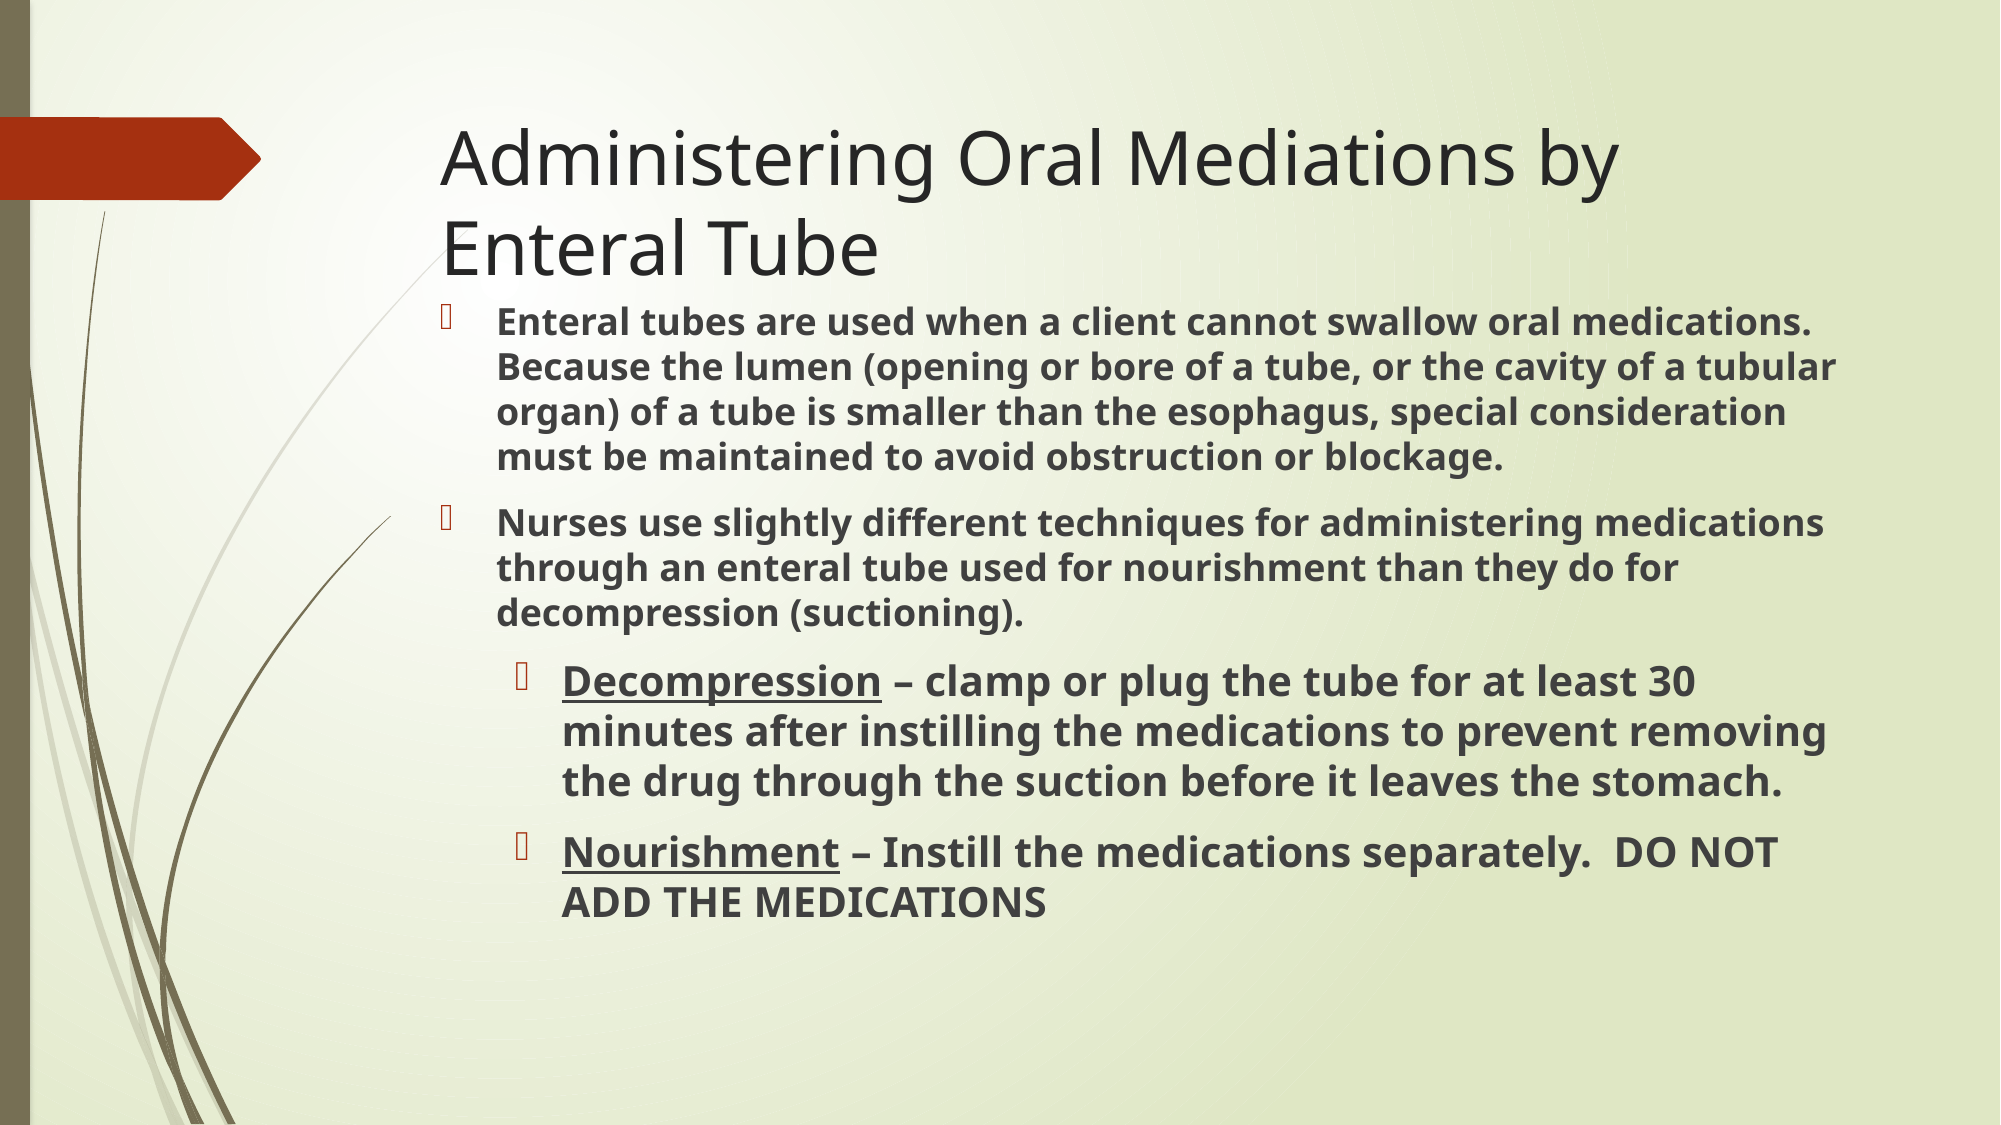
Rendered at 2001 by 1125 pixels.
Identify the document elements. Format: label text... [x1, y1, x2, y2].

list Enteral tubes are used when a client cannot swallow oral medications. Because the lumen (opening or bore of a tube, or the cavity of a tubular organ) of a tube is smaller than the esophagus, special consideration must be maintained to avoid obstruction or blockage. Nurses use slightly different techniques for administering medications through an enteral tube used for nourishment than they do for decompression (suctioning). Decompression – clamp or plug the tube for at least 30 minutes after instilling the medications to prevent removing the drug through the suction before it leaves the stomach. Nourishment – Instill the medications separately. DO NOT ADD THE MEDICATIONS [424, 290, 1888, 970]
title Administering Oral Mediations by Enteral Tube [425, 102, 1888, 290]
